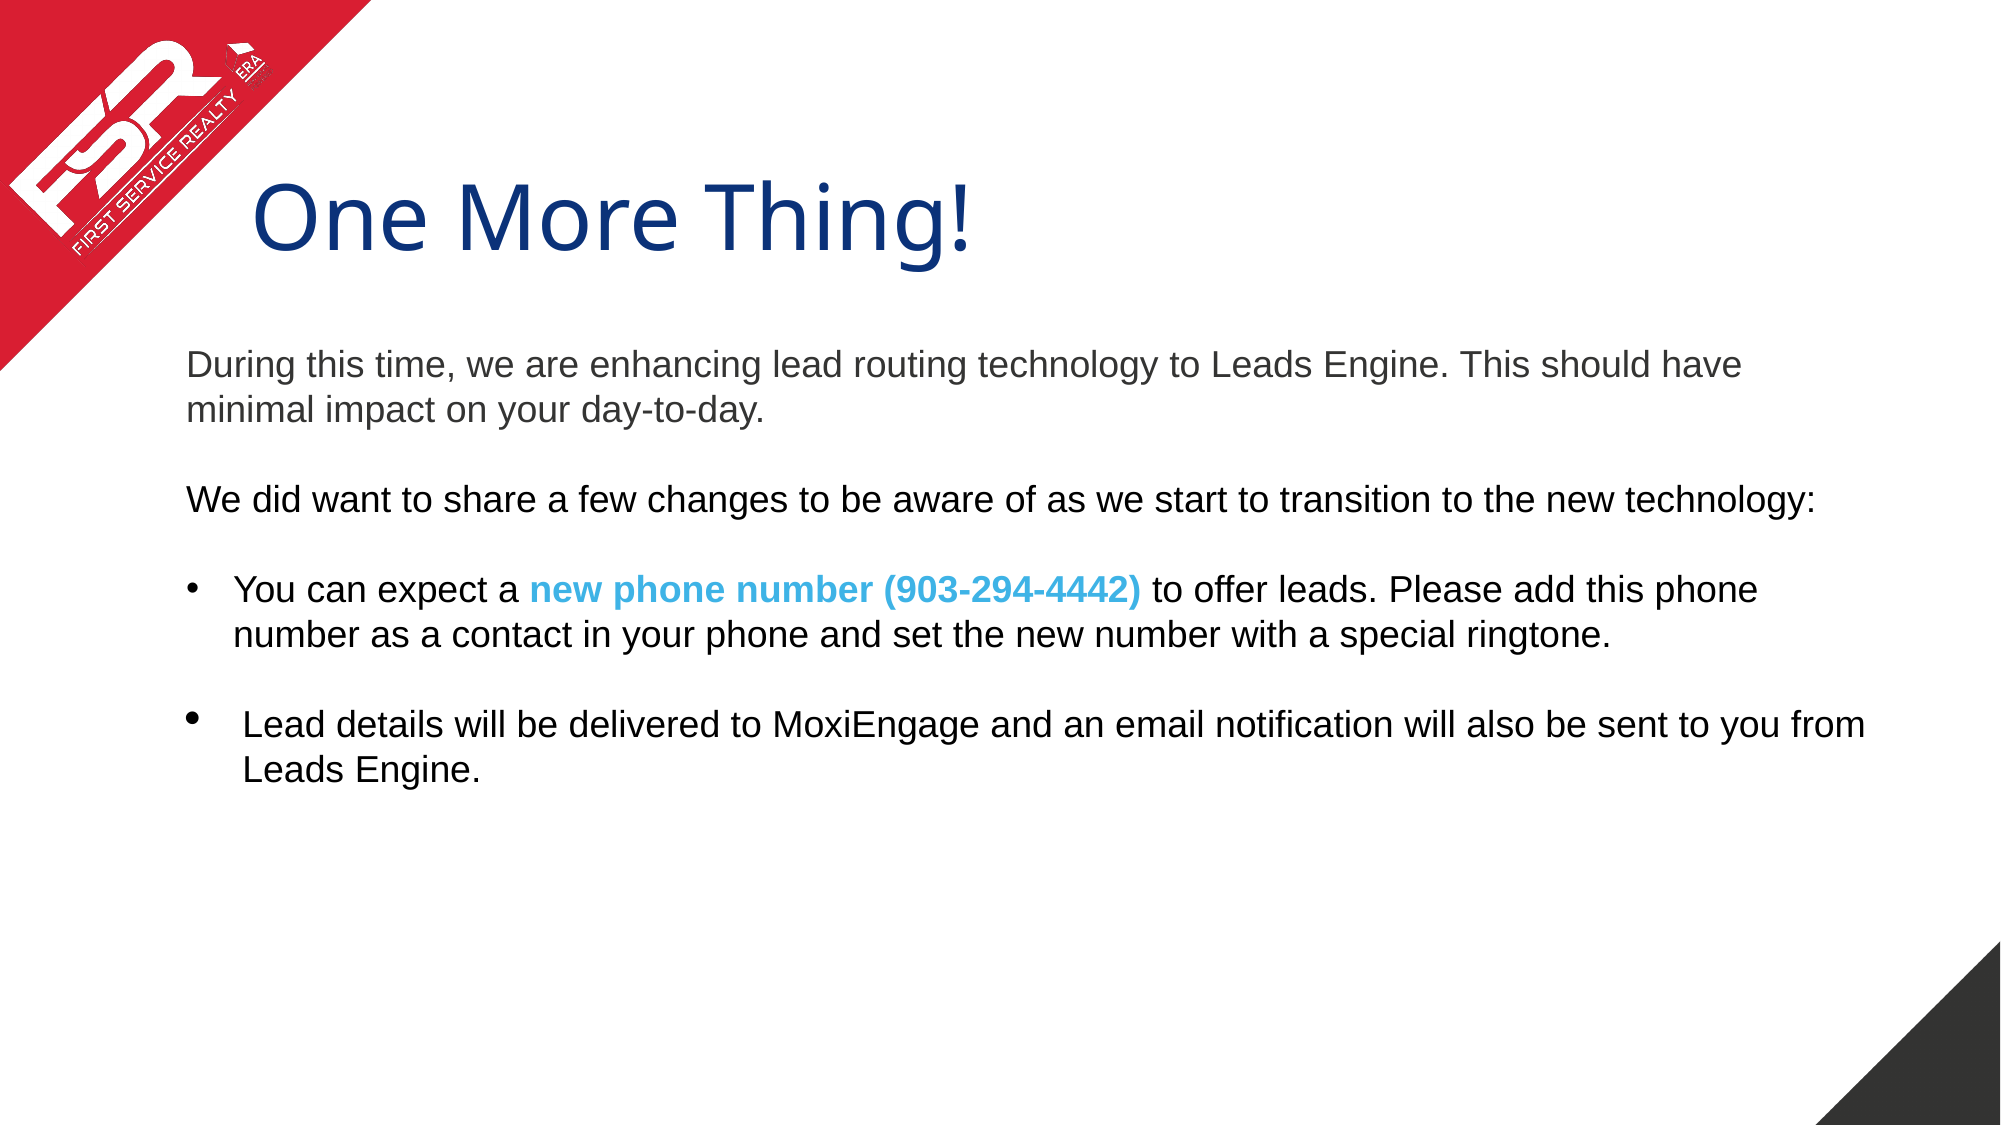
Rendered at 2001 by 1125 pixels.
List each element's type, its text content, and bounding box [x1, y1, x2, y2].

title One More Thing! [235, 161, 1732, 280]
picture [0, 0, 372, 371]
picture [1816, 941, 2001, 1125]
text_box During this time, we are enhancing lead routing technology to Leads Engine. This should have minimal impact on your day-to-day. We did want to share a few changes to be aware of as we start to transition to the new technology: You can expect a new phone number (903-294-4442) to offer leads. Please add this phone number as a contact in your phone and set the new number with a special ringtone. Lead details will be delivered to MoxiEngage and an email notification will also be sent to you from Leads Engine. [171, 333, 1884, 933]
